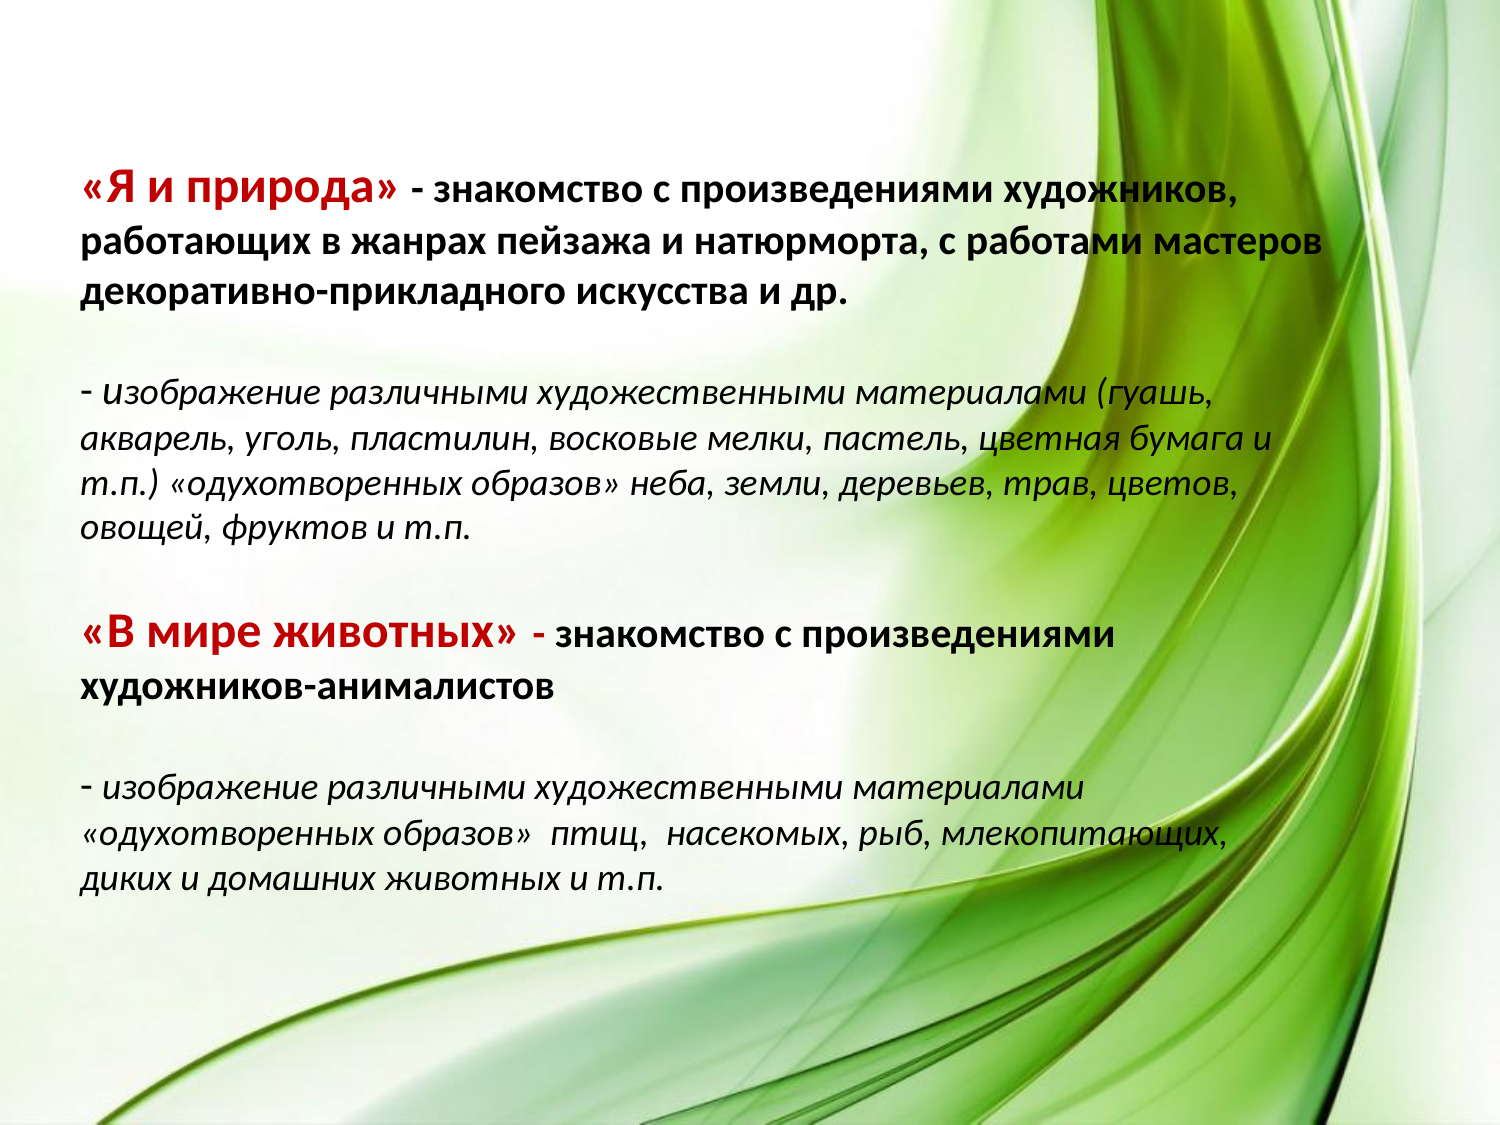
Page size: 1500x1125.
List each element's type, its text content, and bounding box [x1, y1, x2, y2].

picture [0, 0, 1500, 1125]
title «Я и природа» - знакомство с произведениями художников, работающих в жанрах пейзажа и натюрморта, с работами мастеров декоративно-прикладного искусства и др. - изображение различными художественными материалами (гуашь, акварель, уголь, пластилин, восковые мелки, пастель, цветная бумага и т.п.) «одухотворенных образов» неба, земли, деревьев, трав, цветов, овощей, фруктов и т.п. «В мире животных» - знакомство с произведениями художников-анималистов - изображение различными художественными материалами «одухотворенных образов» птиц, насекомых, рыб, млекопитающих, диких и домашних животных и т.п. [64, 196, 1340, 544]
